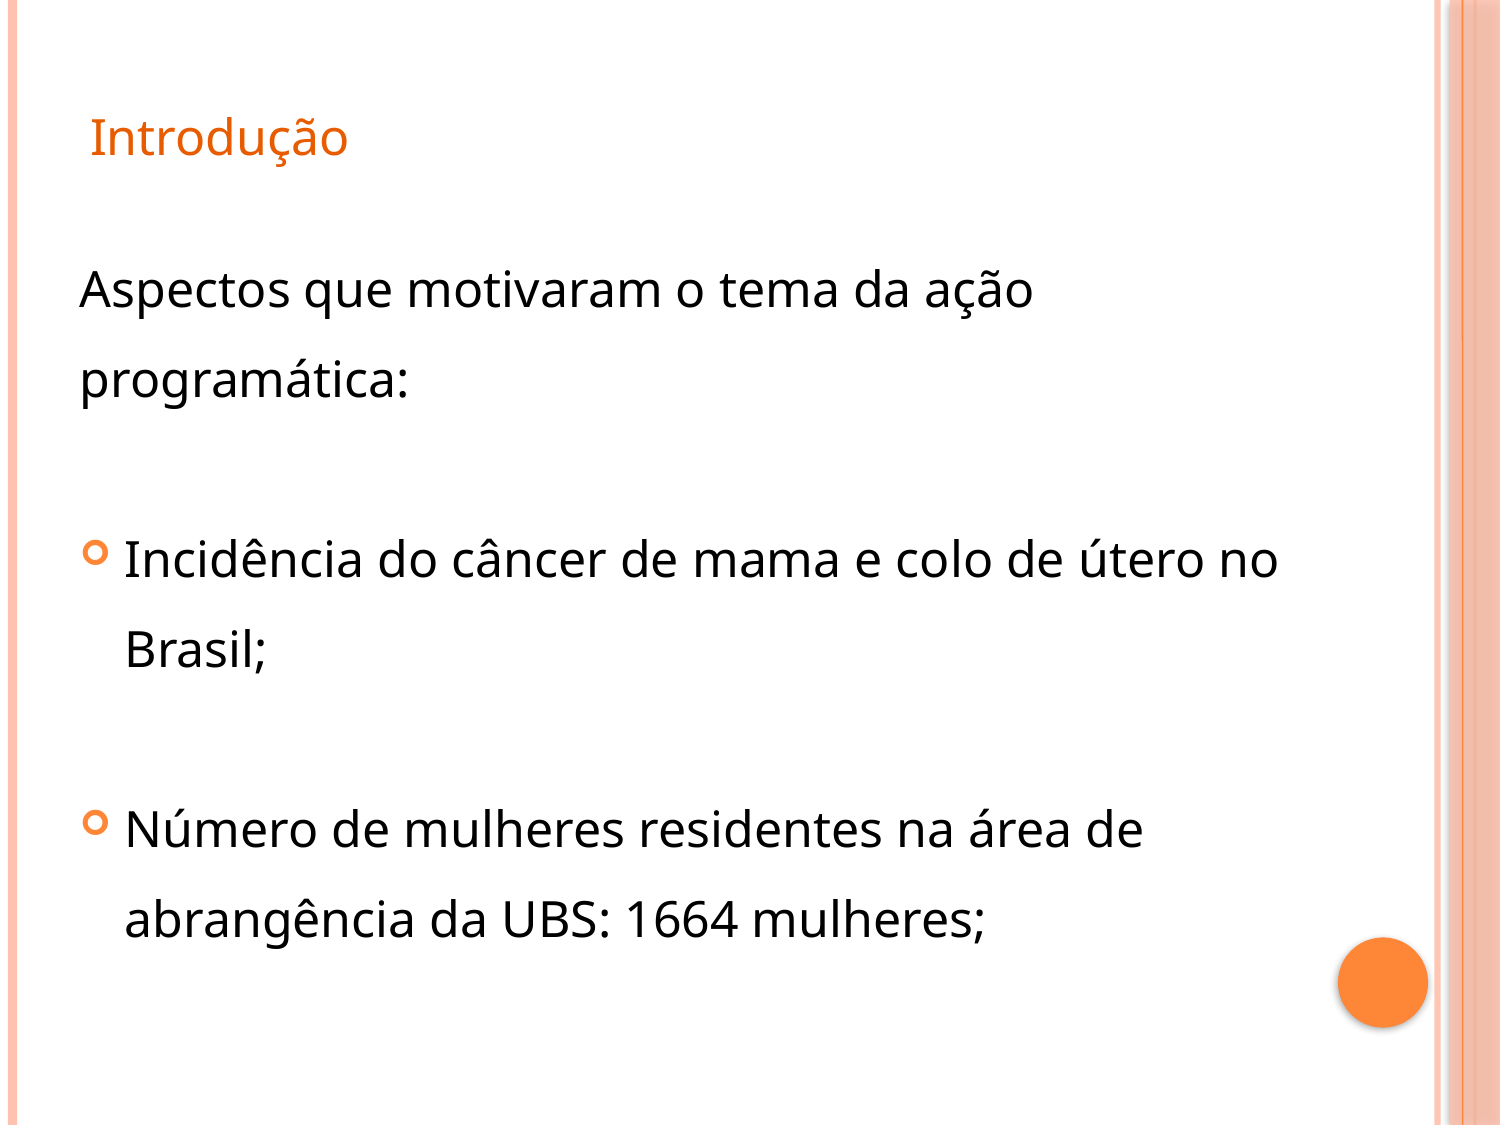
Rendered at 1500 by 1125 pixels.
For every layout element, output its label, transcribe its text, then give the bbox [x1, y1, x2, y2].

title Introdução [75, 45, 1300, 173]
list Aspectos que motivaram o tema da ação programática: Incidência do câncer de mama e colo de útero no Brasil; Número de mulheres residentes na área de abrangência da UBS: 1664 mulheres; [64, 219, 1416, 1036]
